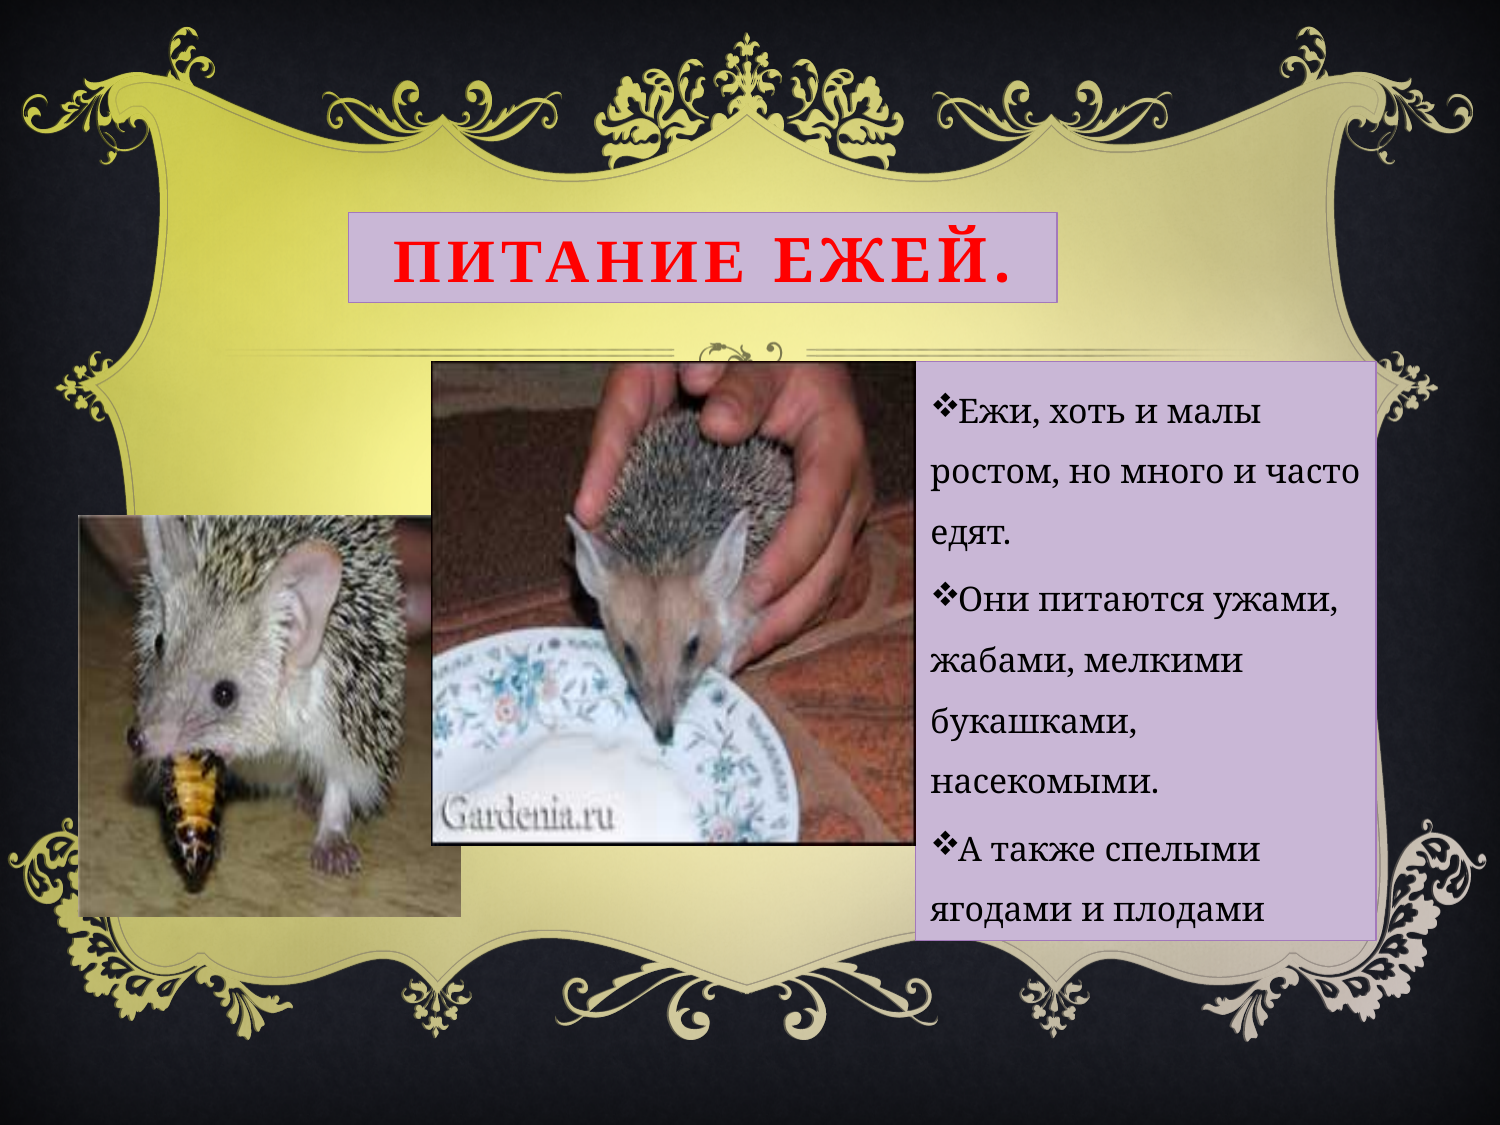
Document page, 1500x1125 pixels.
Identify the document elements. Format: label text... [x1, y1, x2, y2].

title Питание ежей. [348, 212, 1058, 303]
picture [0, 361, 1500, 1125]
list Ежи, хоть и малы ростом, но много и часто едят. Они питаются ужами, жабами, мелкими букашками, насекомыми. А также спелыми ягодами и плодами [915, 361, 1377, 941]
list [78, 515, 461, 918]
picture [0, 0, 1500, 265]
